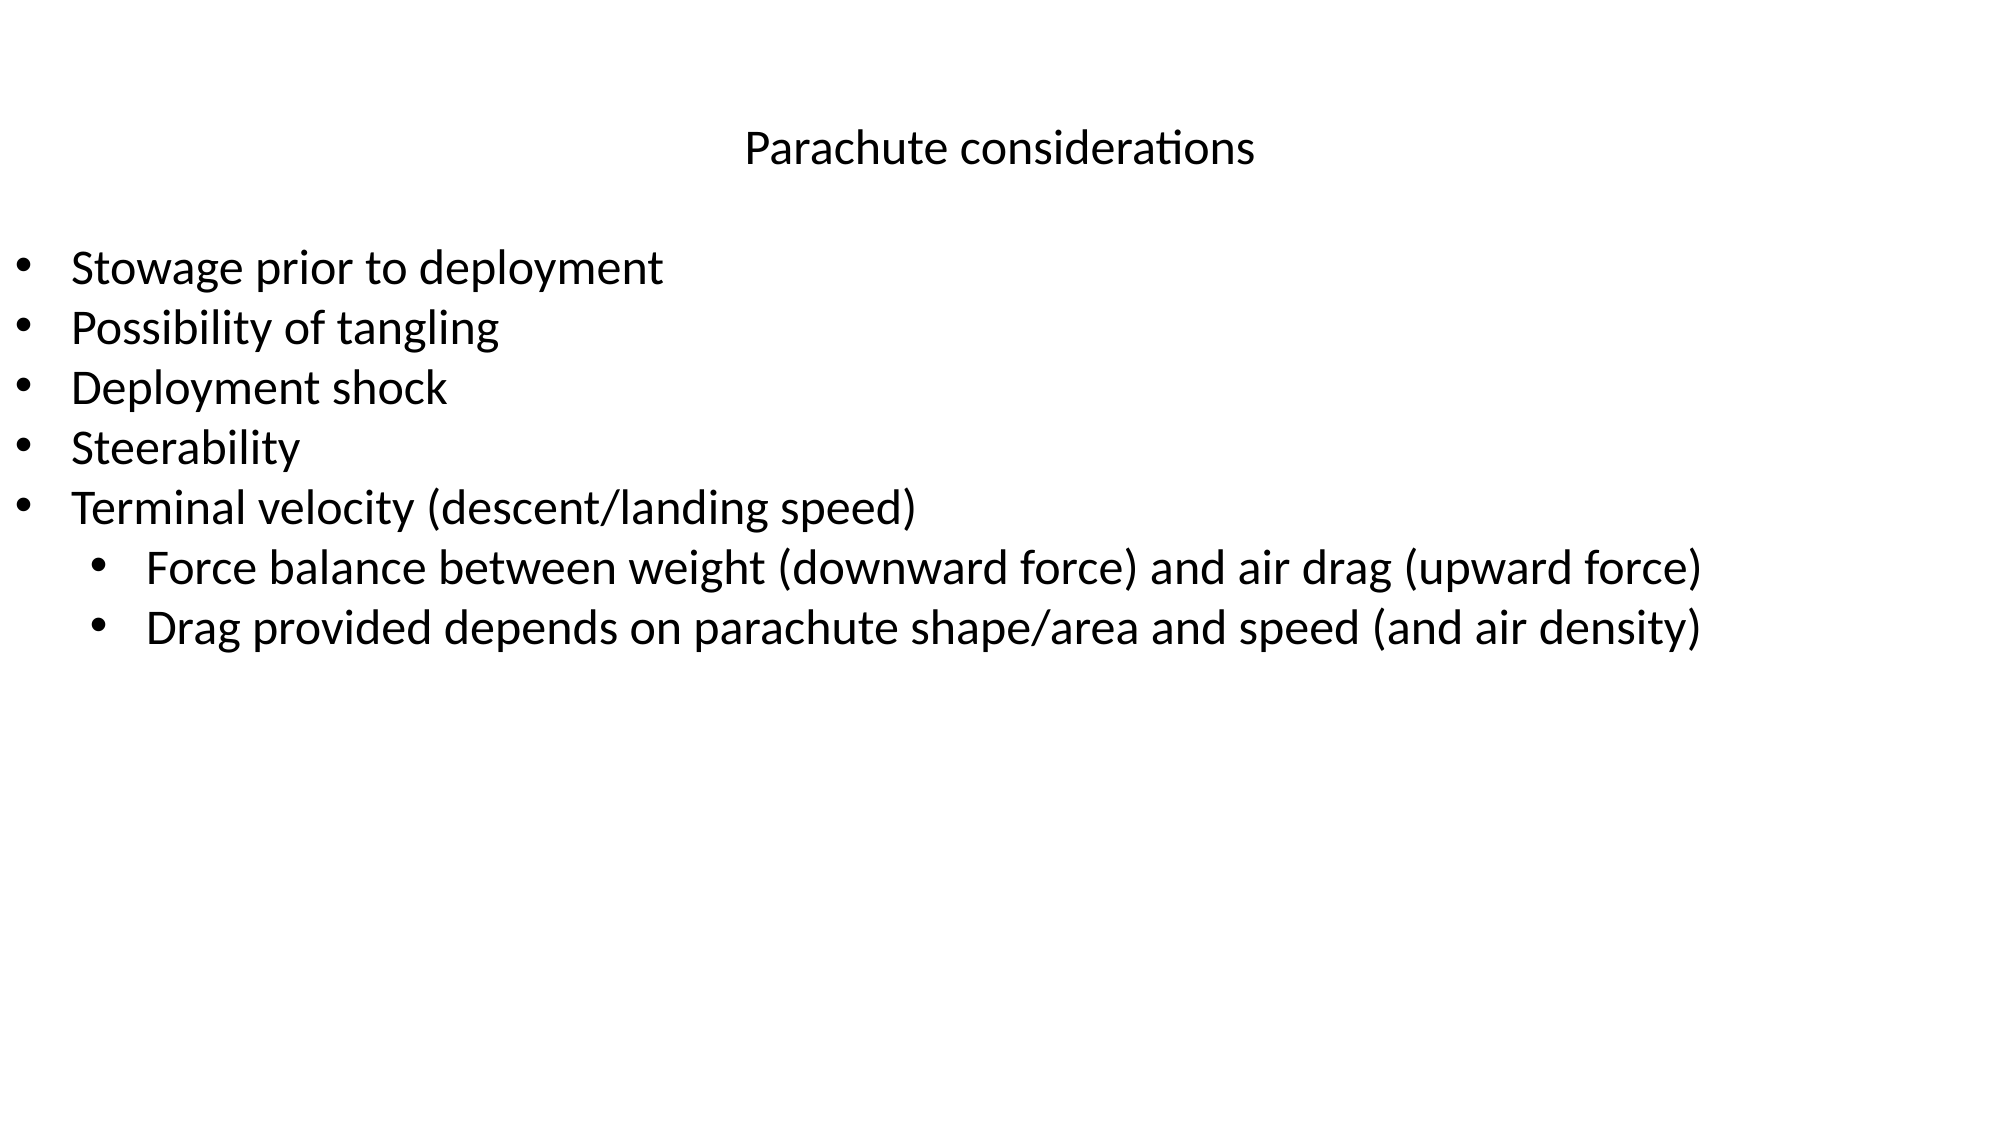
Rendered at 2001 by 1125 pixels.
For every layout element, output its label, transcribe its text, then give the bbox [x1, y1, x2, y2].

text_box Parachute considerations Stowage prior to deployment Possibility of tangling Deployment shock Steerability Terminal velocity (descent/landing speed) Force balance between weight (downward force) and air drag (upward force) Drag provided depends on parachute shape/area and speed (and air density) [0, 106, 2000, 662]
